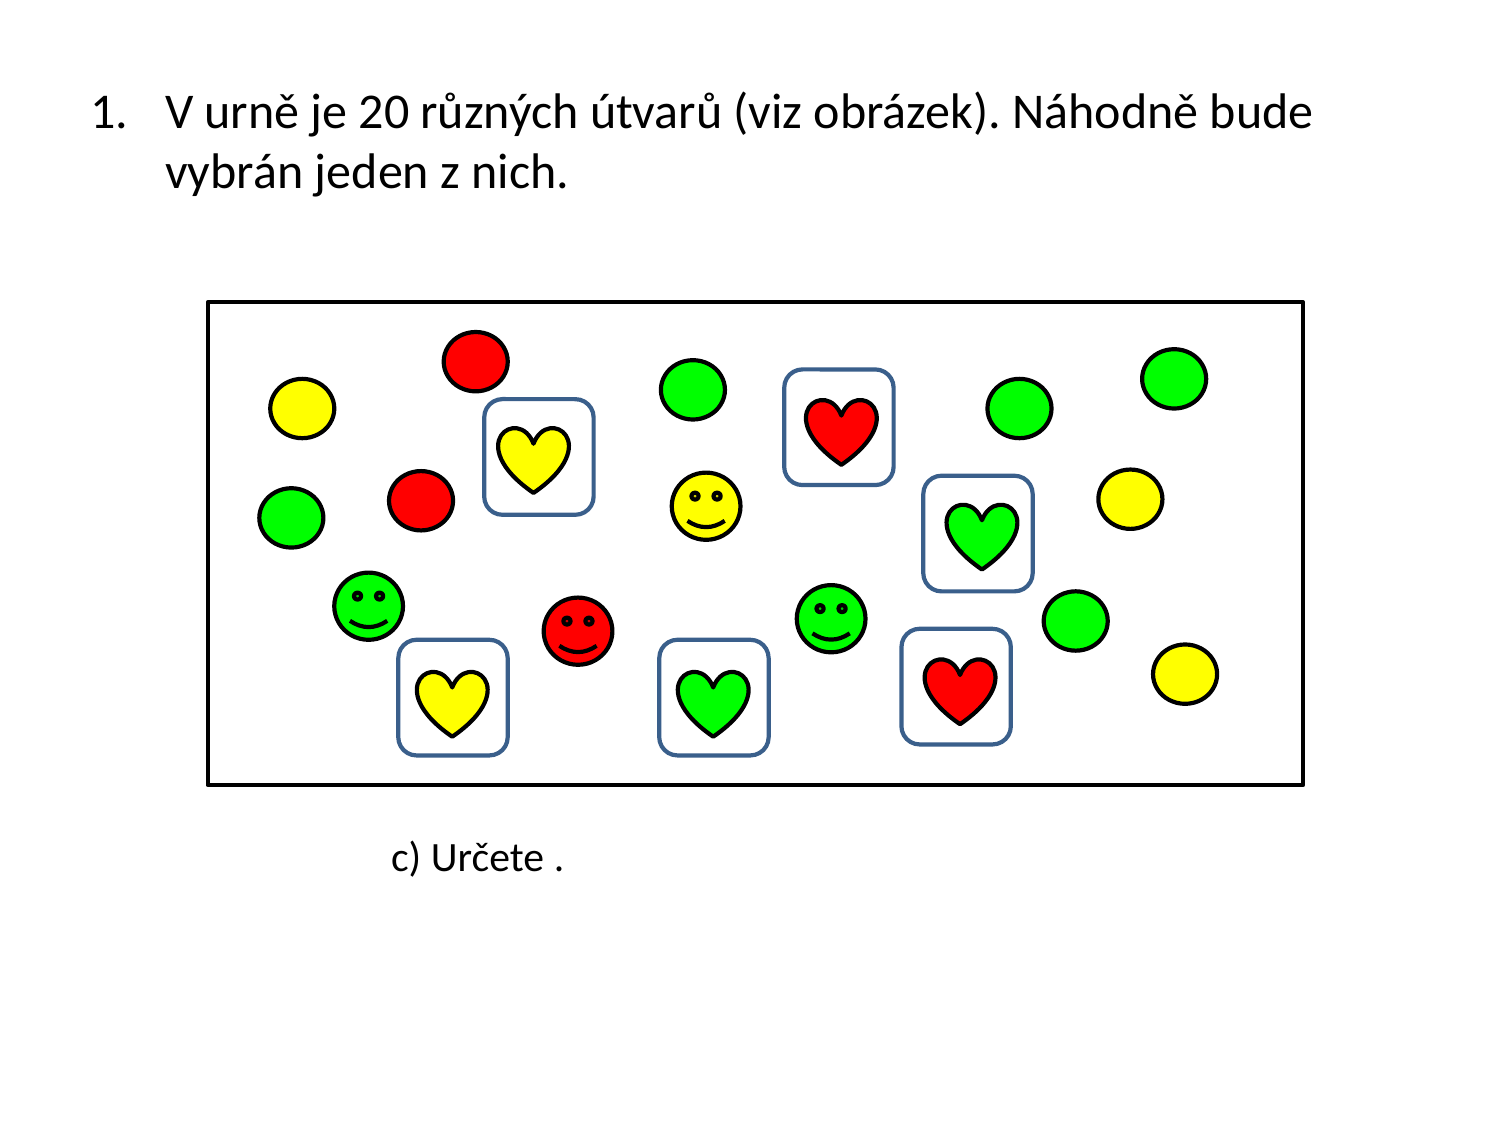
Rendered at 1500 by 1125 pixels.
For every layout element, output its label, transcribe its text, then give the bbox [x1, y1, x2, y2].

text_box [207, 302, 1304, 786]
title V urně je 20 různých útvarů (viz obrázek). Náhodně bude vybrán jeden z nich. [75, 45, 1425, 233]
